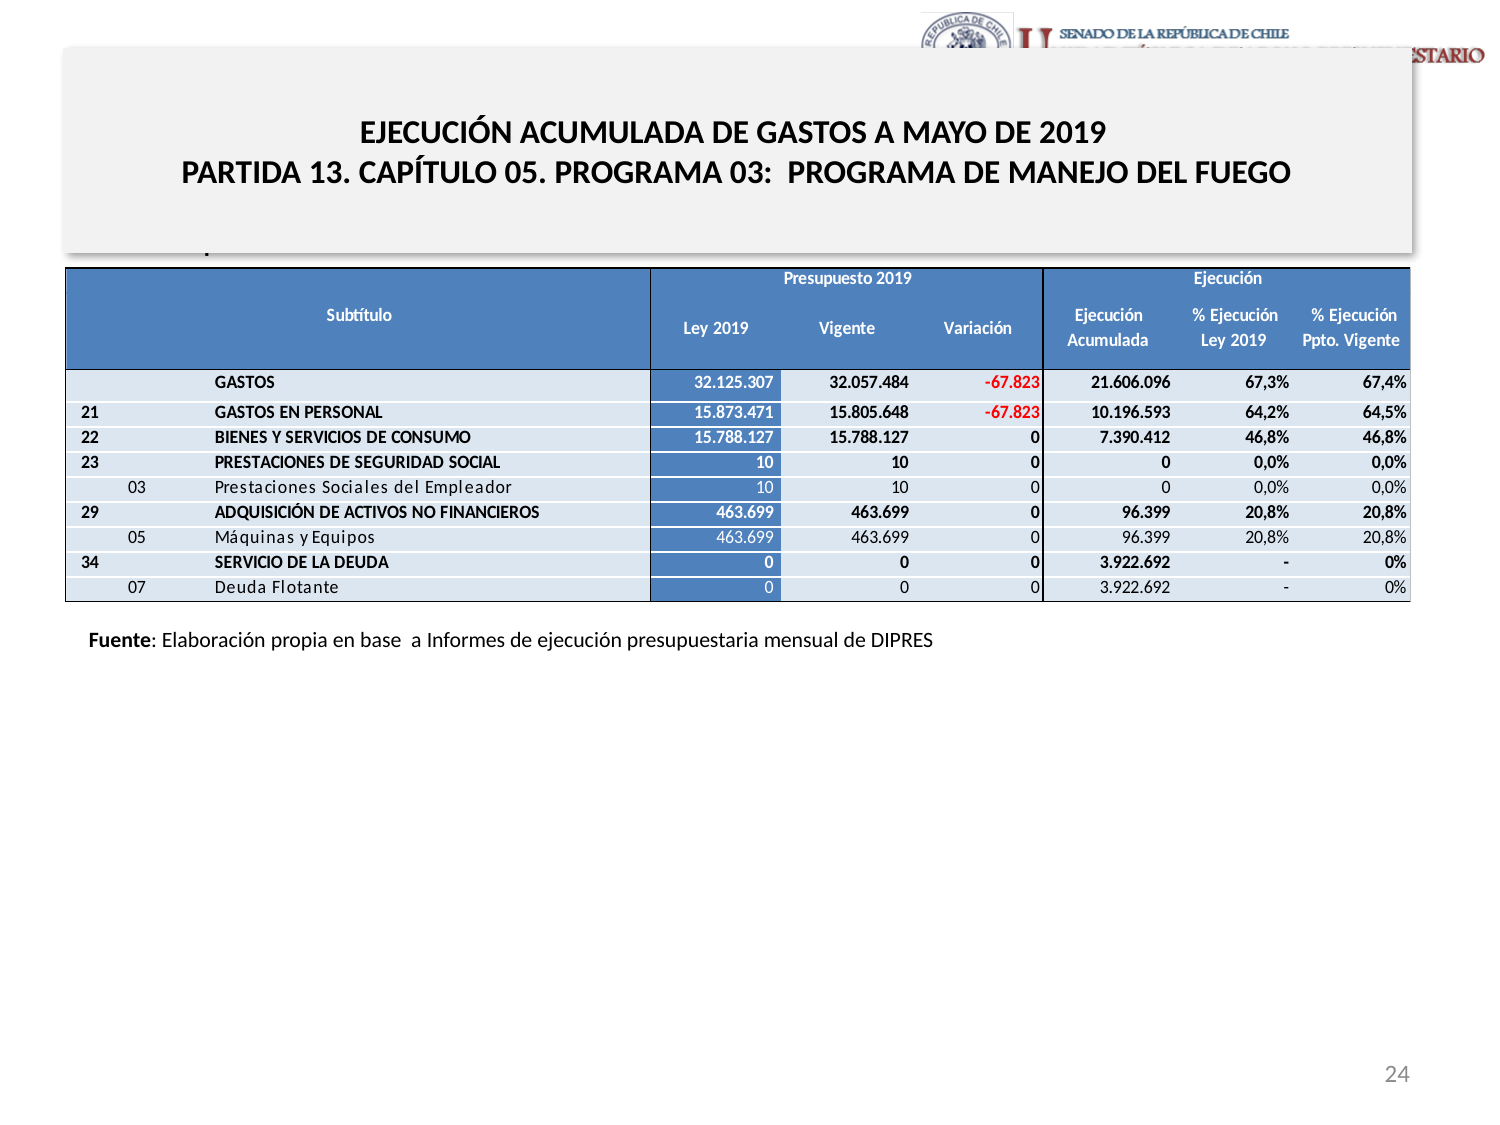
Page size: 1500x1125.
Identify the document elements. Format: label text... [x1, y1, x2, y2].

picture [921, 1, 1500, 115]
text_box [64, 266, 1412, 604]
slide_number 24 [1074, 1042, 1425, 1103]
text_box en miles de pesos de 2019 [64, 259, 1294, 266]
footer Fuente: Elaboración propia en base a Informes de ejecución presupuestaria mensual de DIPRES [73, 617, 1287, 669]
title EJECUCIÓN ACUMULADA DE GASTOS A MAYO DE 2019 PARTIDA 13. CAPÍTULO 05. PROGRAMA 03: PROGRAMA DE MANEJO DEL FUEGO [63, 48, 1411, 253]
